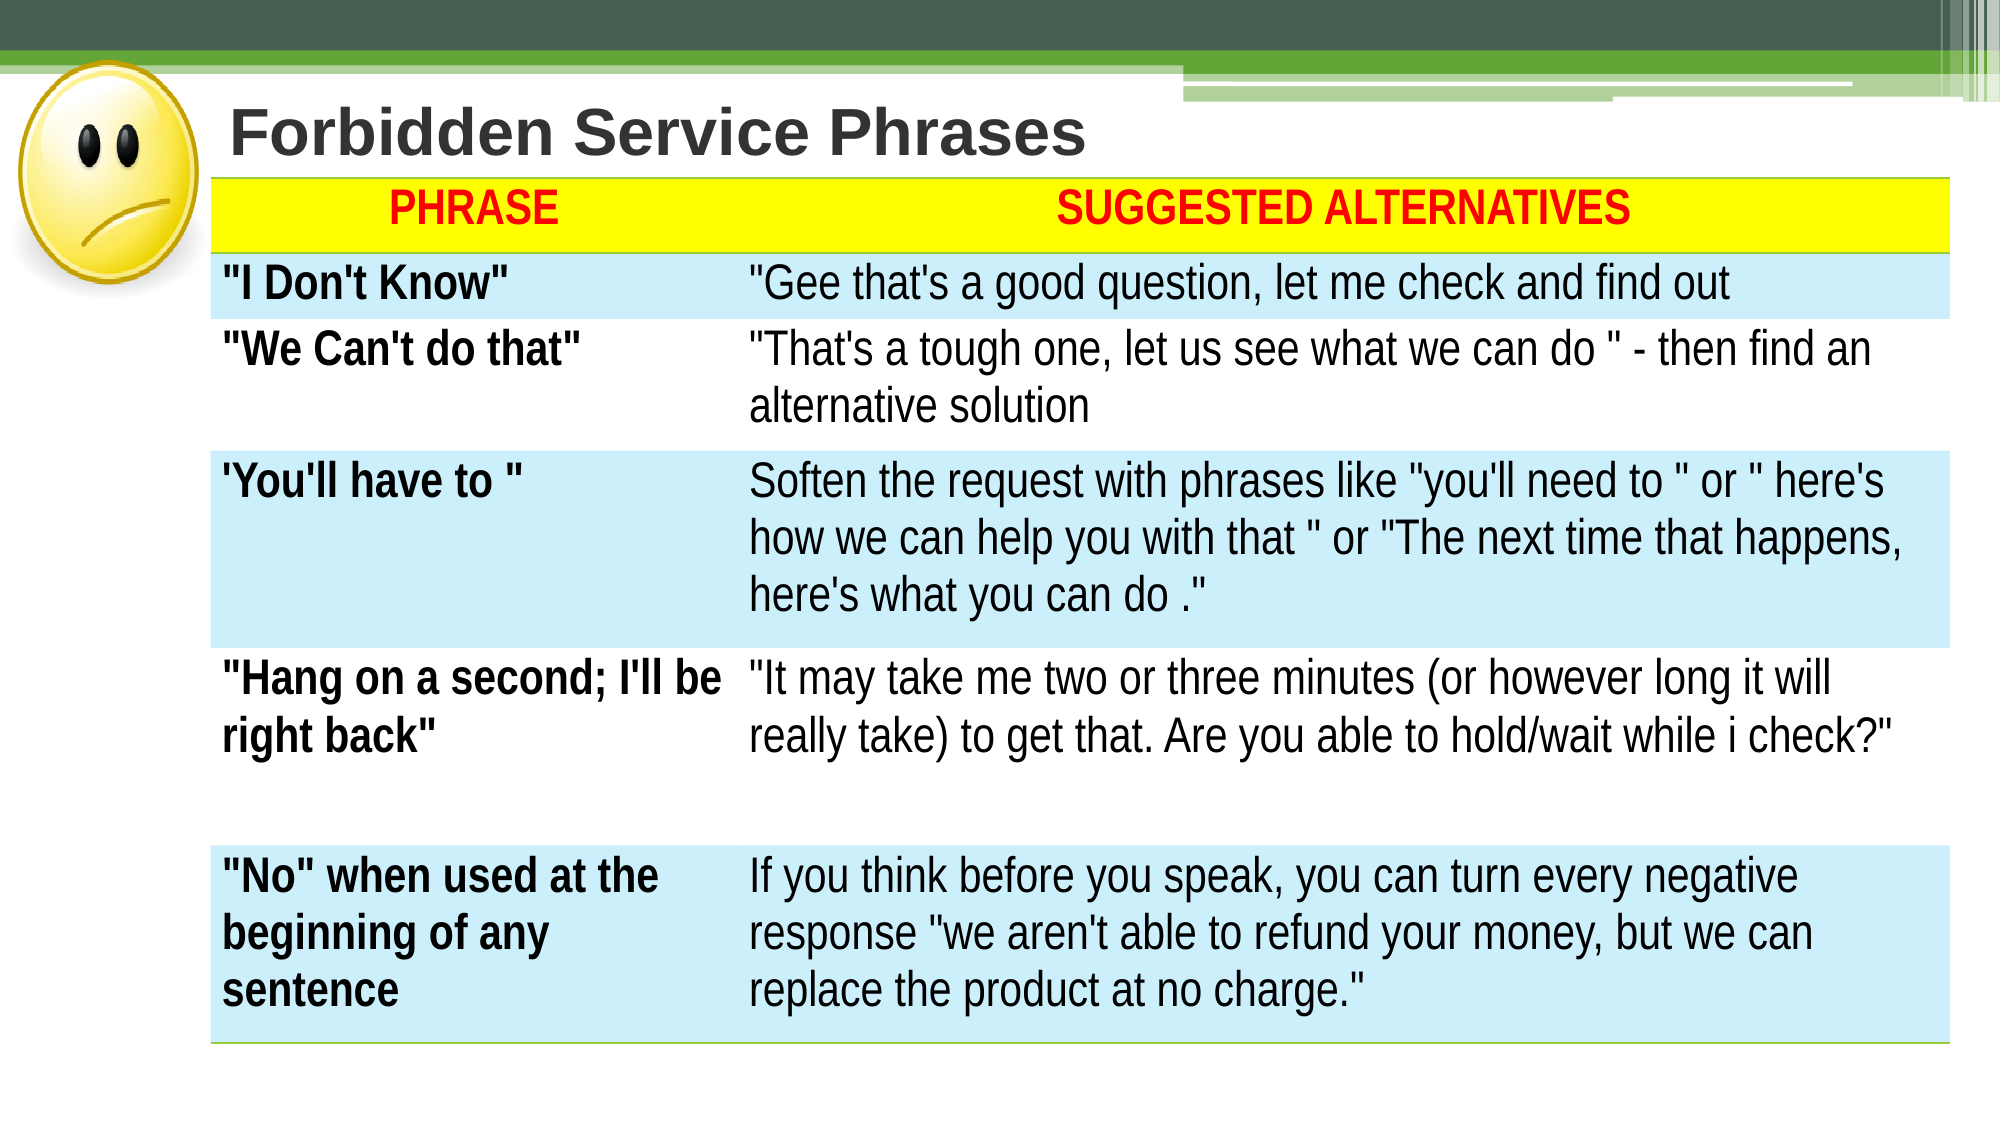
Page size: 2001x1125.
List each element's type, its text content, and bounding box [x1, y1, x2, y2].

table_cell "We Can't do that" [211, 319, 738, 451]
text_box Forbidden Service Phrases [214, 81, 1104, 177]
table_cell "That's a tough one, let us see what we can do " - then find an alternative solution [738, 319, 1950, 451]
table_cell "Hang on a second; I'll be right back" [211, 648, 738, 845]
table_cell "It may take me two or three minutes (or however long it will really take) to get that. Are you able to hold/wait while i check?" [738, 648, 1950, 845]
table_cell 'You'll have to " [211, 451, 738, 648]
table_cell "I Don't Know" [211, 254, 738, 319]
table_header PHRASE [211, 179, 738, 252]
table_cell If you think before you speak, you can turn every negative response "we aren't able to refund your money, but we can replace the product at no charge." [738, 845, 1950, 1042]
table_cell "No" when used at the beginning of any sentence [211, 845, 738, 1042]
table_header SUGGESTED ALTERNATIVES [738, 179, 1950, 252]
table_cell Soften the request with phrases like "you'll need to " or " here's how we can help you with that " or "The next time that happens, here's what you can do ." [738, 451, 1950, 648]
picture [5, 50, 211, 306]
table_cell "Gee that's a good question, let me check and find out [738, 254, 1950, 319]
